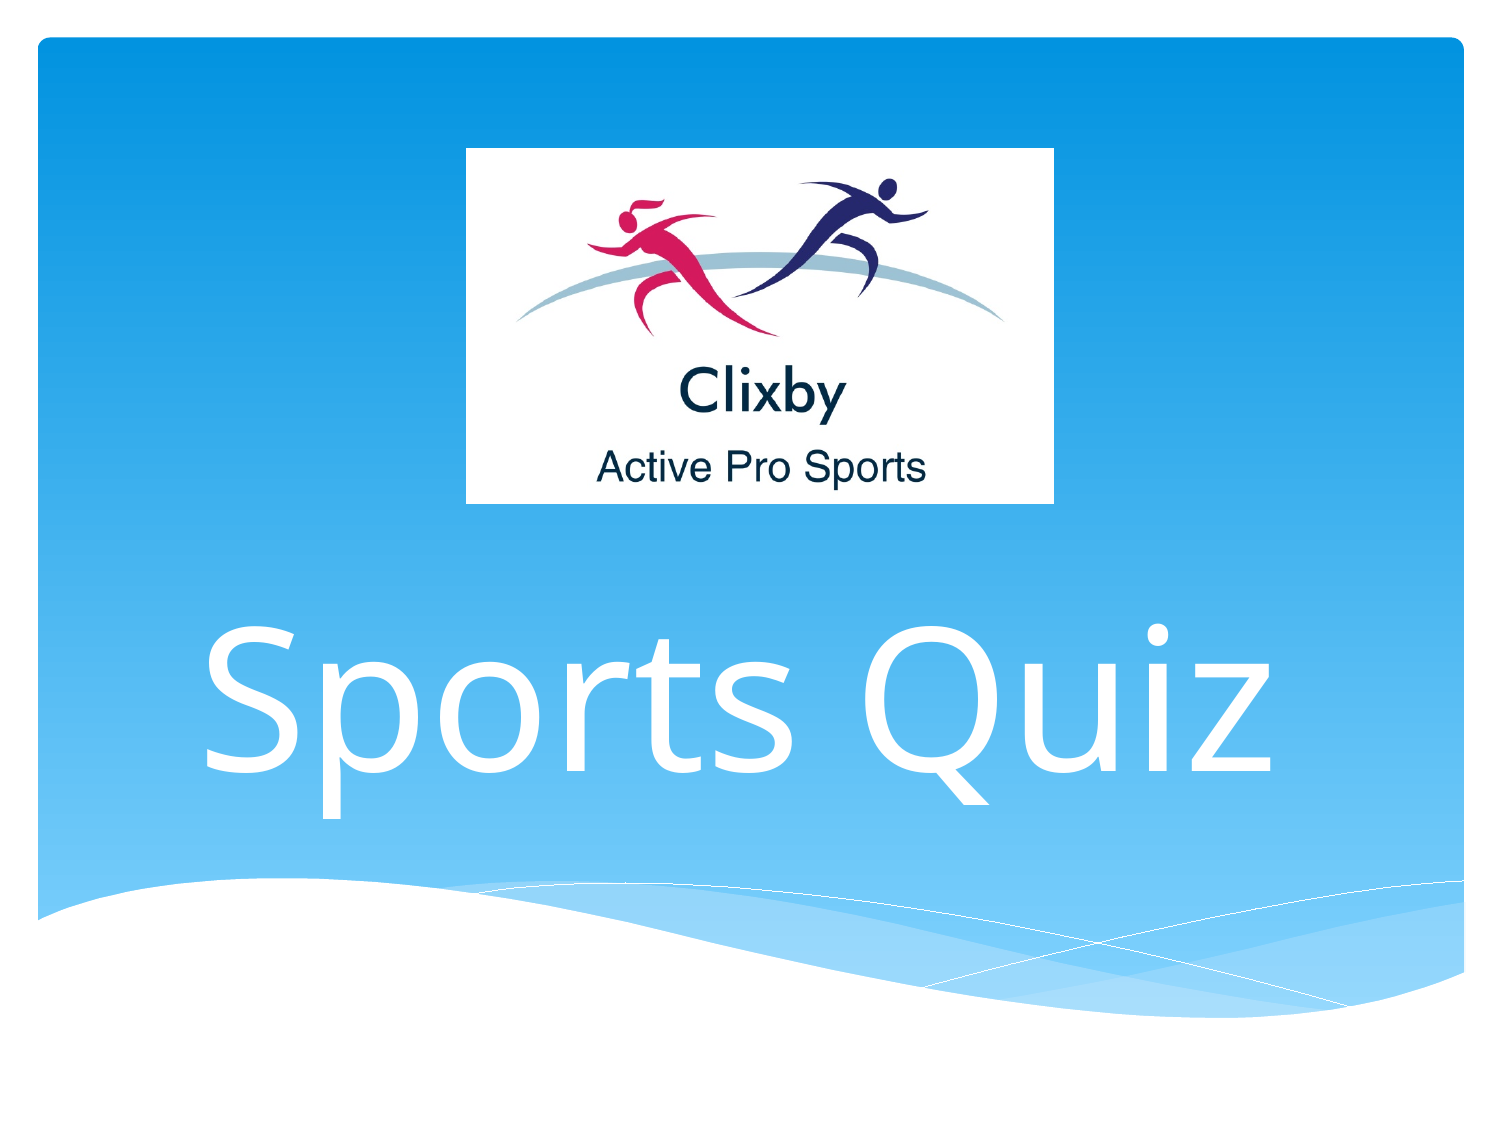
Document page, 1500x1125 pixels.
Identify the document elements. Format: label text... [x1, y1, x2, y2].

picture [466, 149, 1054, 504]
title Sports Quiz [100, 527, 1376, 820]
